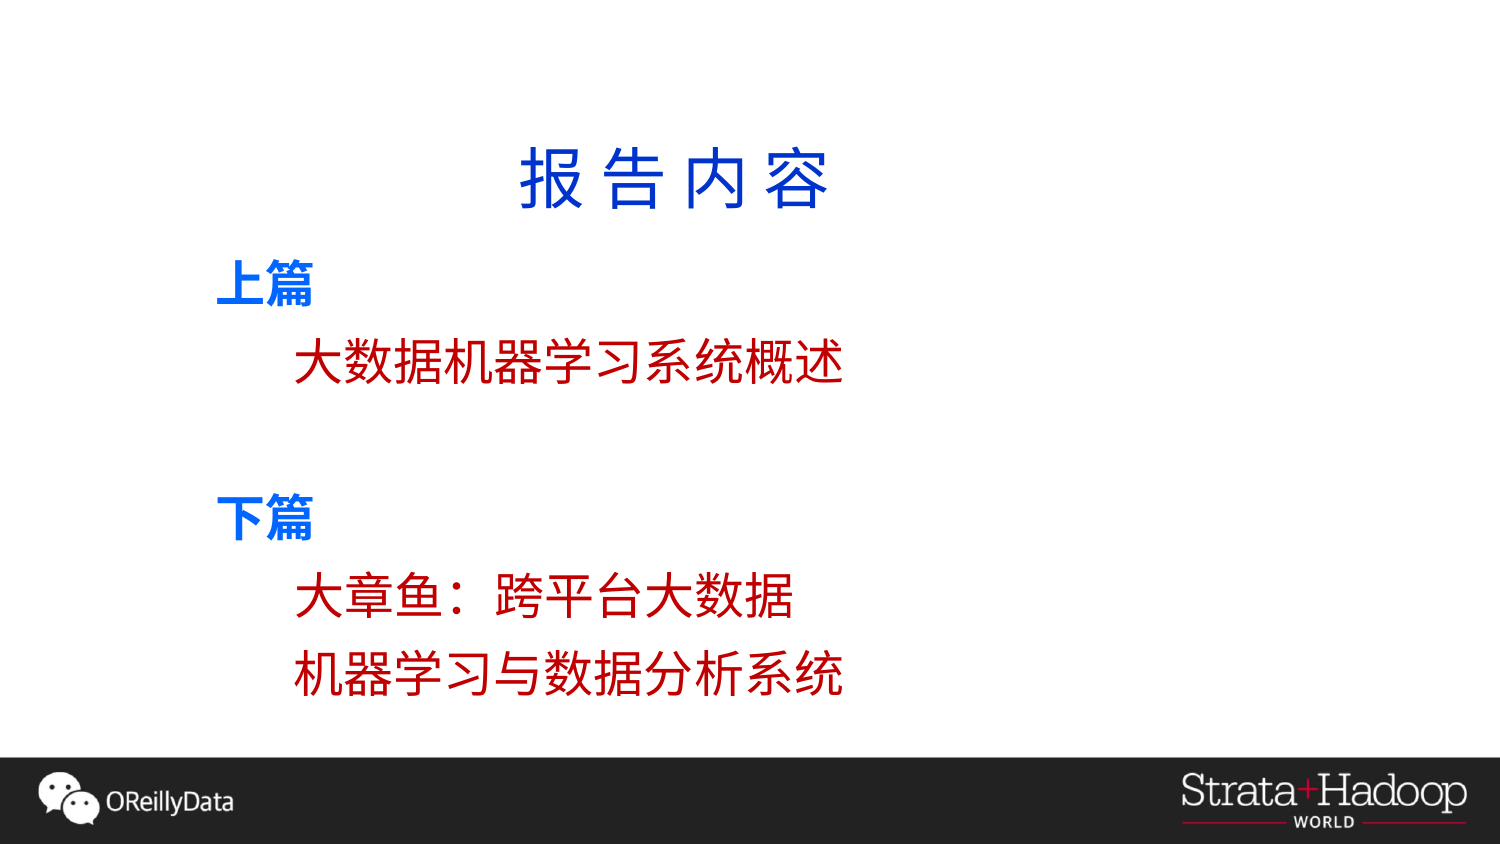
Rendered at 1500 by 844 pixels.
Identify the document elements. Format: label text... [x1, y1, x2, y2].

text_box 报 告 内 容 [504, 129, 846, 225]
title 上篇 大数据机器学习系统概述 下篇 大章鱼：跨平台大数据 机器学习与数据分析系统 [200, 226, 1329, 757]
picture [0, 0, 1500, 844]
